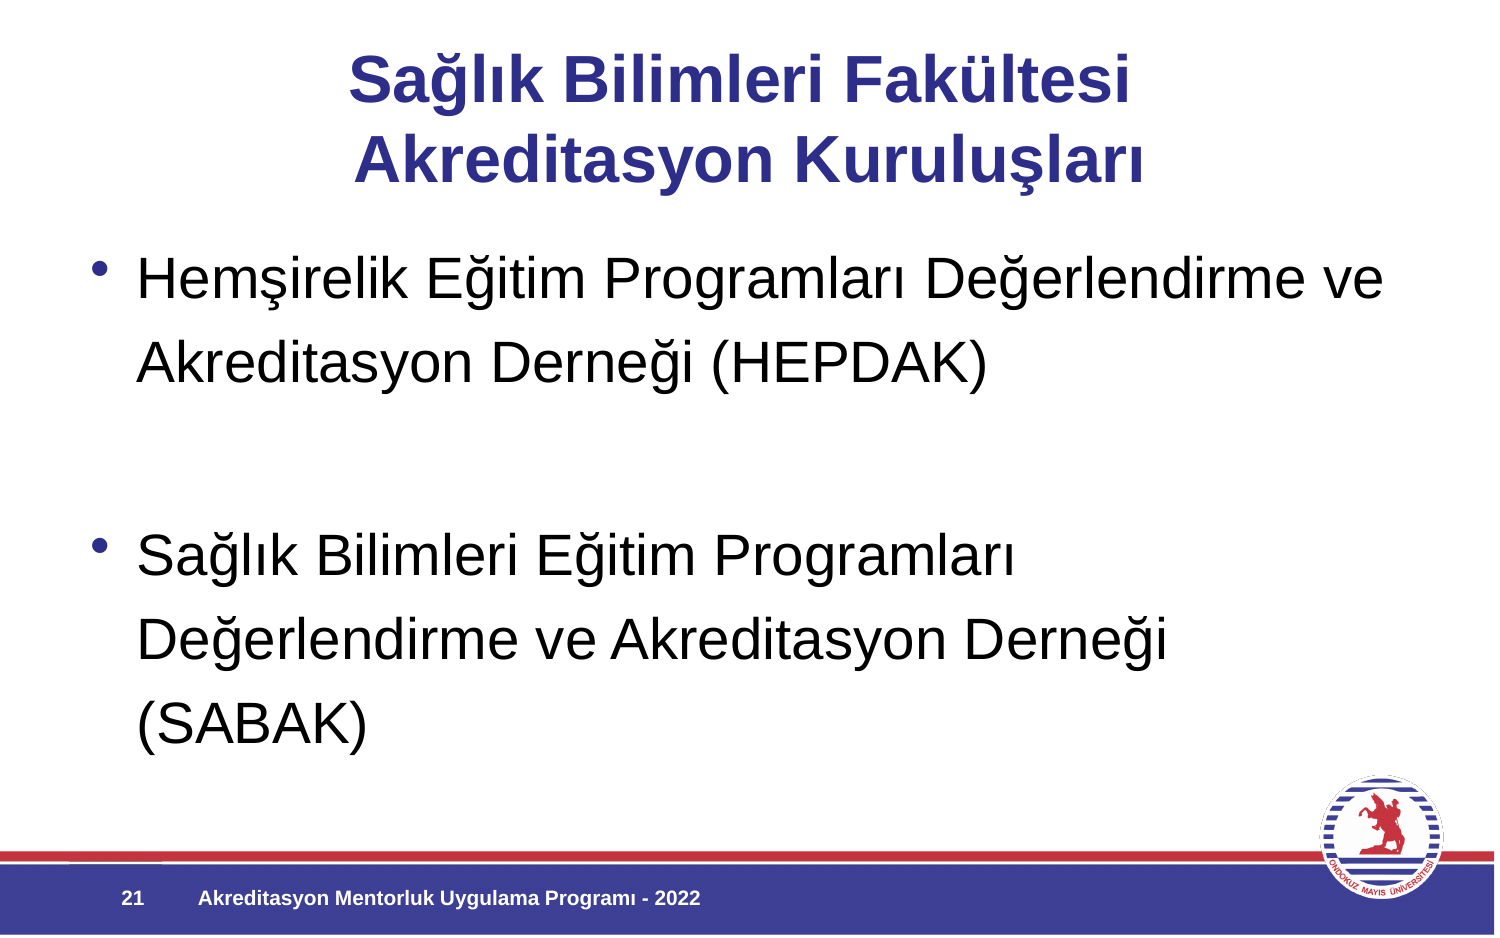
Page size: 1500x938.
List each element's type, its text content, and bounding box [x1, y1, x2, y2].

picture [0, 775, 1495, 935]
footer Akreditasyon Mentorluk Uygulama Programı - 2022 [182, 864, 1223, 930]
slide_number 21 [41, 864, 160, 930]
title Sağlık Bilimleri Fakültesi Akreditasyon Kuruluşları [75, 37, 1425, 194]
list Hemşirelik Eğitim Programları Değerlendirme ve Akreditasyon Derneği (HEPDAK) Sağlık Bilimleri Eğitim Programları Değerlendirme ve Akreditasyon Derneği (SABAK) [75, 218, 1425, 838]
